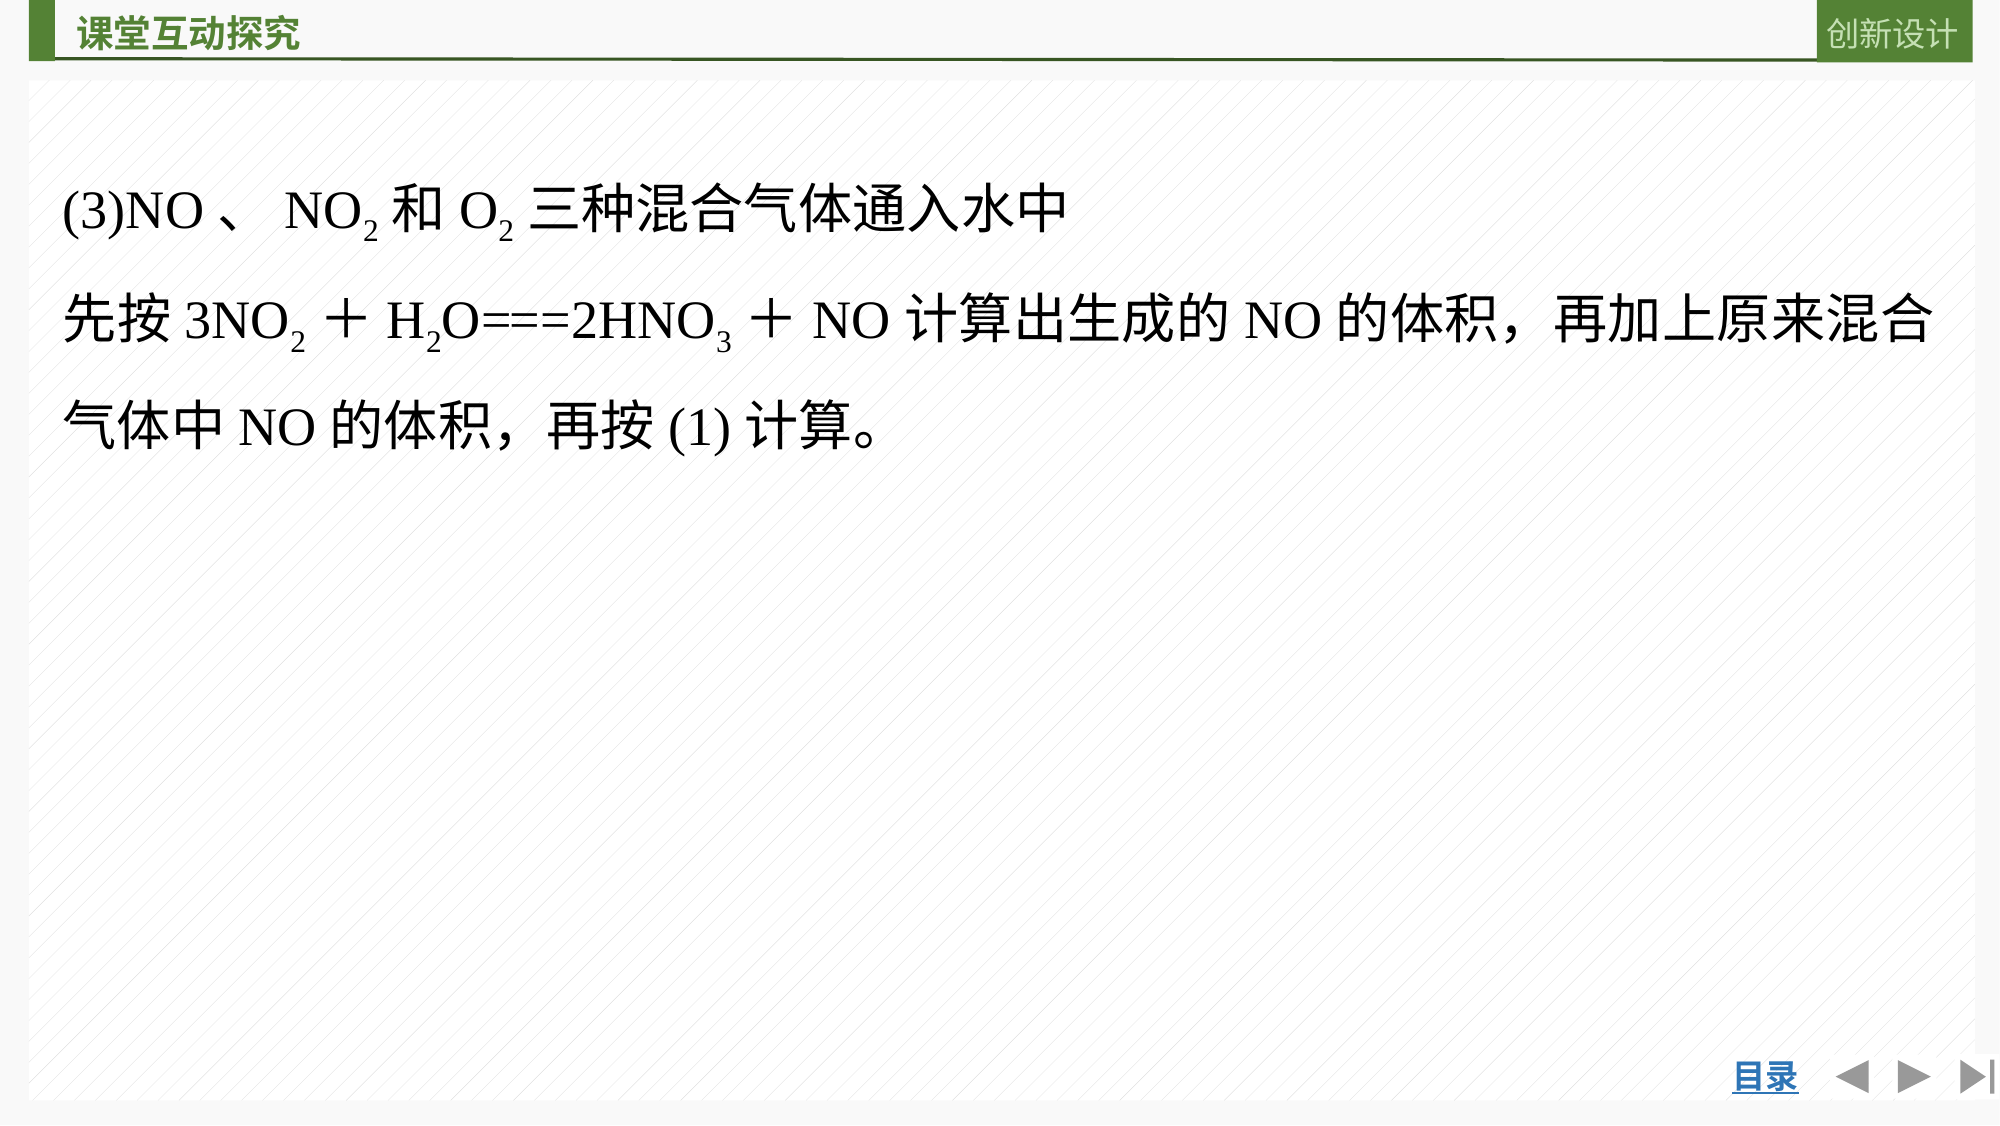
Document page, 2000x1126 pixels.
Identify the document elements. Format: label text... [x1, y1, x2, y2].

text_box (3)NO、NO2和O2三种混合气体通入水中 先按3NO2＋H2O===2HNO3＋NO计算出生成的NO的体积，再加上原来混合气体中NO的体积，再按(1)计算。 [42, 126, 1955, 467]
